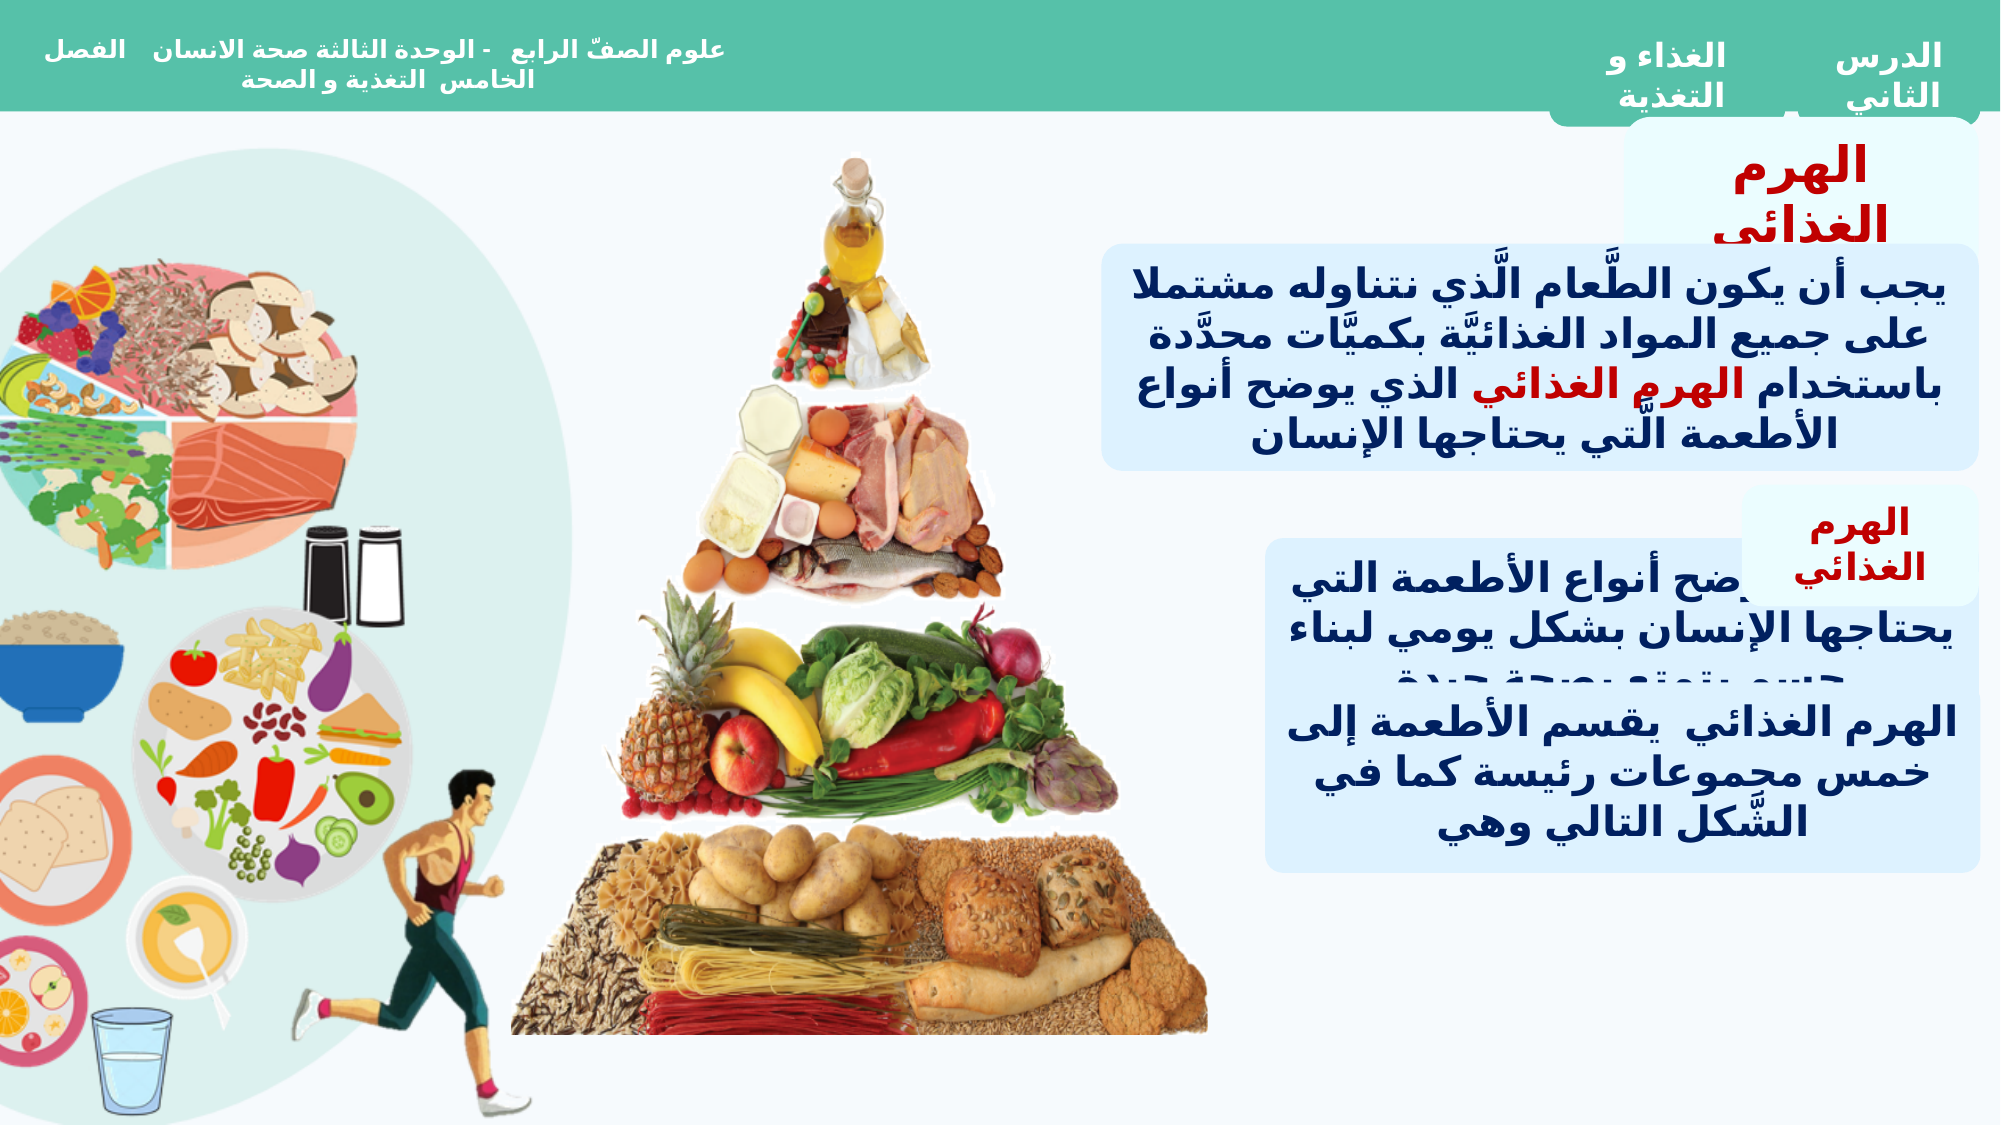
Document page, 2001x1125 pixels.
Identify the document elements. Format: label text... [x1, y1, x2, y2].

text_box الغذاء و التغذية [1549, 21, 1786, 127]
text_box علوم الصفّ الرابع - الوحدة الثالثة صحة الانسان الفصل الخامس التغذية و الصحة [9, 21, 761, 105]
text_box يجب أن يكون الطَّعام الَّذي نتناوله مشتملا على جميع المواد الغذائيَّة بكميَّات محدَّدة باستخدام الهرم الغذائي الذي يوضح أنواع الأطعمة الَّتي يحتاجها الإنسان [1208, 243, 1979, 471]
text_box الهرم الغذائي [1741, 484, 1979, 607]
text_box الهرم الغذائي [1623, 116, 1979, 257]
text_box هو دليل يوضح أنواع الأطعمة التي يحتاجها الإنسان بشكل يومي لبناء جسم يتمتع بصحة جيدة [1265, 538, 1979, 695]
text_box الدرس الثاني [1797, 21, 1981, 124]
text_box الهرم الغذائي يقسم الأطعمة إلى خمس مجموعات رئيسة كما في الشَّكل التالي وهي [1265, 682, 1981, 873]
picture [0, 0, 2001, 1125]
